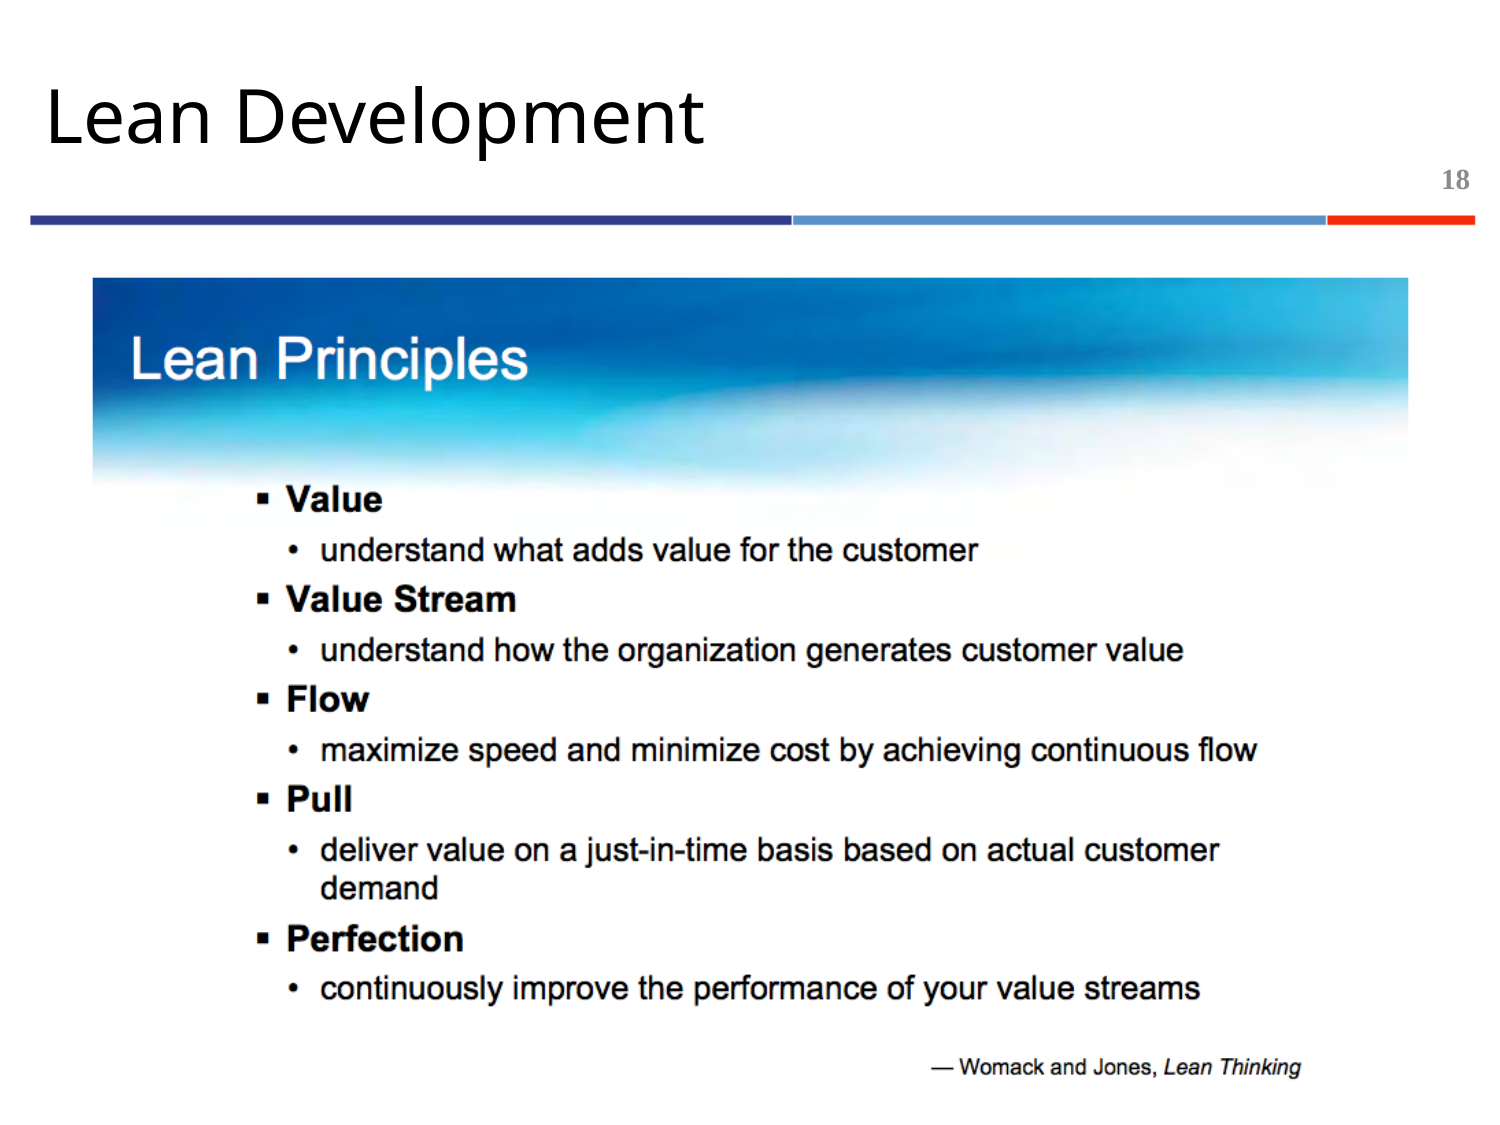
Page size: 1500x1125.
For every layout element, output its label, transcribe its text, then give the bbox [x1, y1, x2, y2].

title Lean Development [29, 18, 1388, 209]
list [82, 267, 1418, 1094]
picture [23, 208, 1483, 233]
slide_number 18 [1387, 148, 1471, 209]
